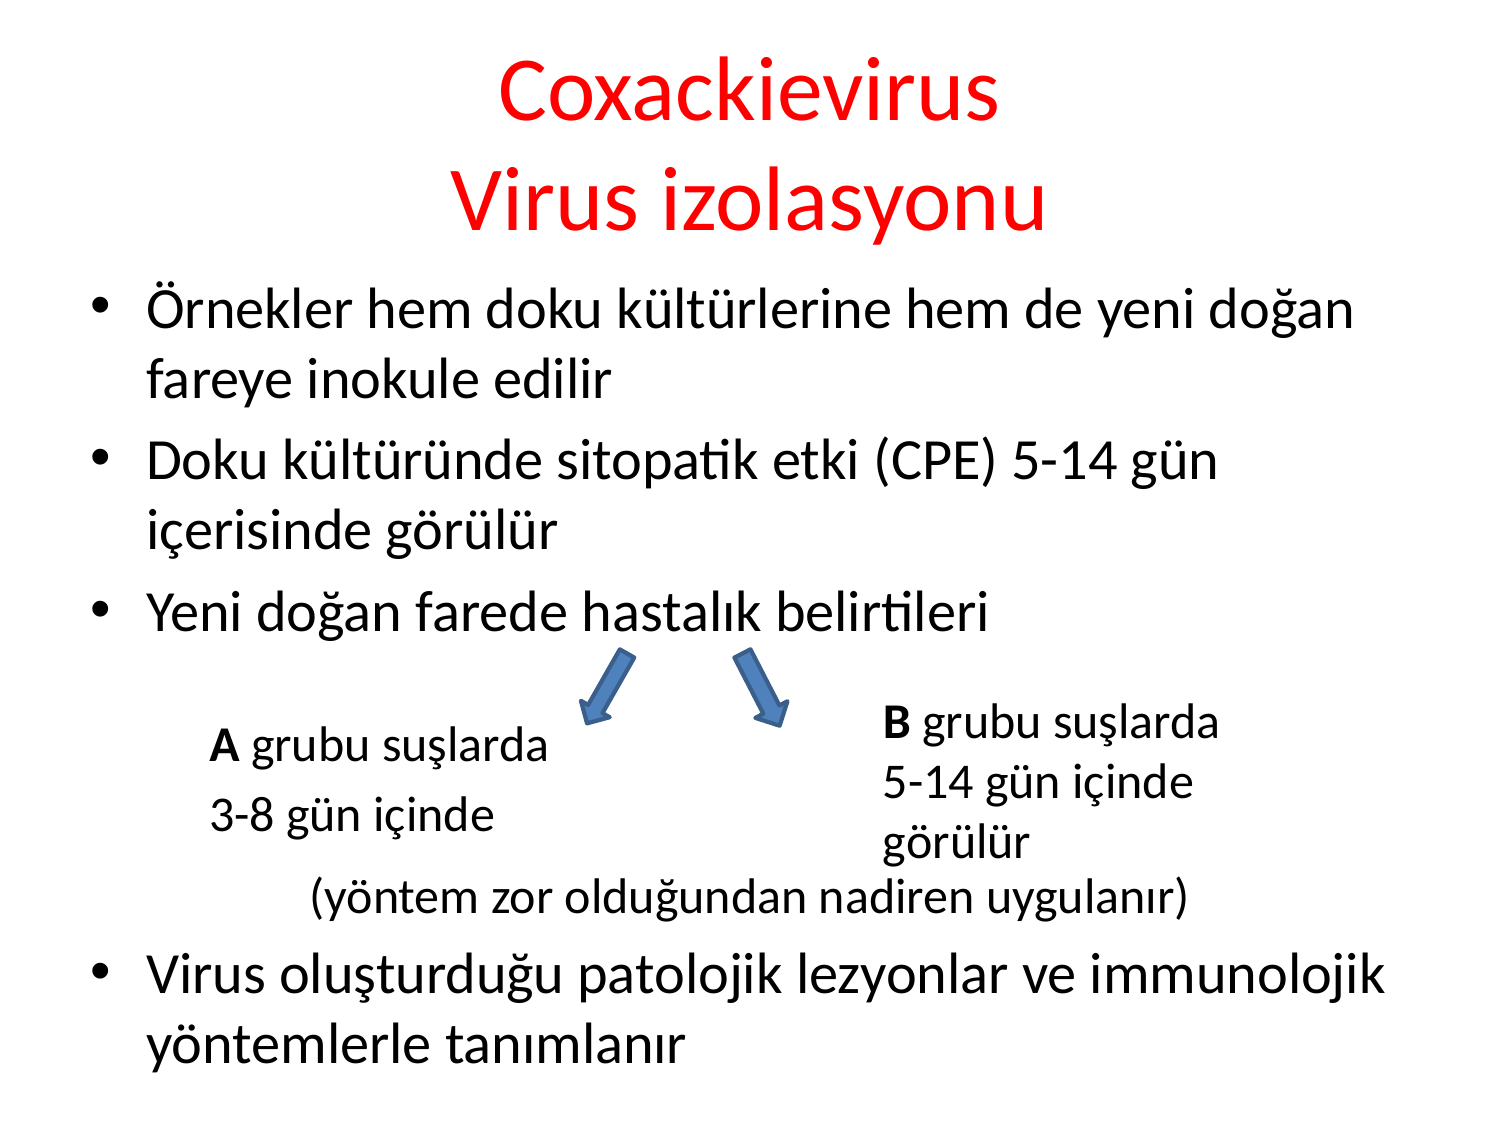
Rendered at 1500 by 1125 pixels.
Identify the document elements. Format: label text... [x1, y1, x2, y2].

text_box [732, 647, 790, 728]
text_box B grubu suşlarda 5-14 gün içinde görülür [868, 680, 1244, 876]
text_box A grubu suşlarda 3-8 gün içinde [194, 704, 570, 849]
list Örnekler hem doku kültürlerine hem de yeni doğan fareye inokule edilir Doku kültüründe sitopatik etki (CPE) 5-14 gün içerisinde görülür Yeni doğan farede hastalık belirtileri (yöntem zor olduğundan nadiren uygulanır) Virus oluşturduğu patolojik lezyonlar ve immunolojik yöntemlerle tanımlanır [75, 262, 1425, 1005]
title Coxackievirus Virus izolasyonu [75, 45, 1425, 233]
text_box [578, 647, 637, 726]
